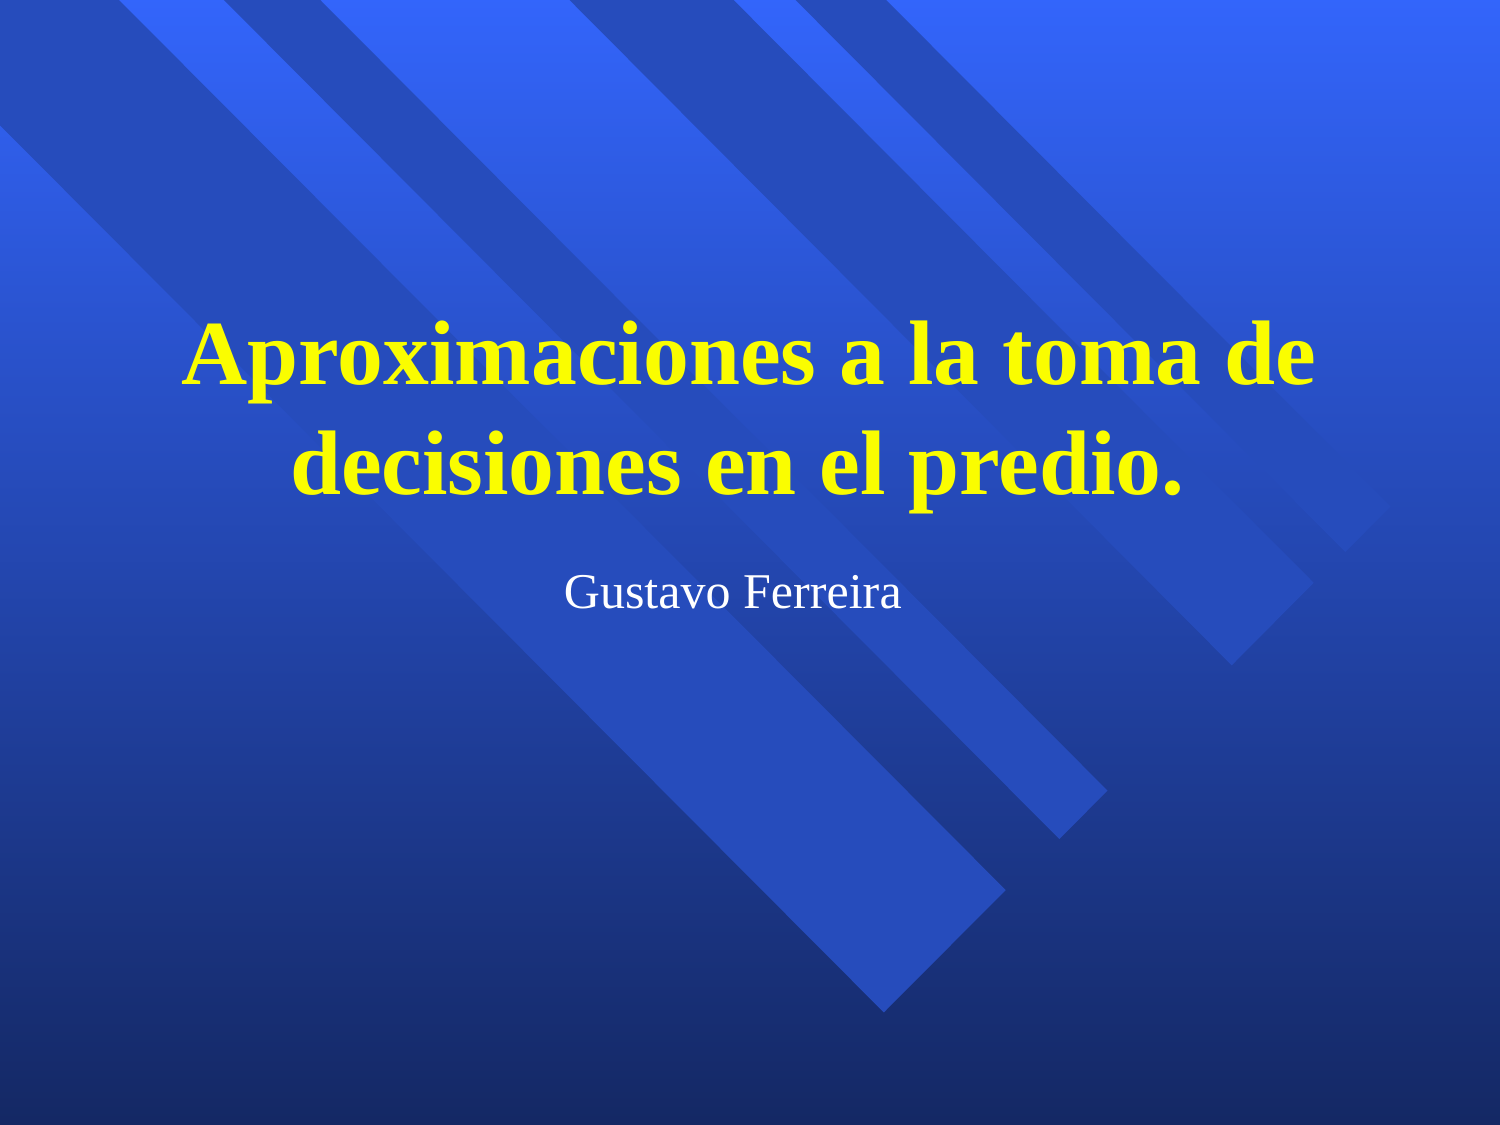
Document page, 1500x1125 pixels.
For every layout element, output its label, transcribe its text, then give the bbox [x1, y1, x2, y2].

title Aproximaciones a la toma de decisiones en el predio. [111, 302, 1388, 504]
text_box Gustavo Ferreira [549, 550, 930, 626]
